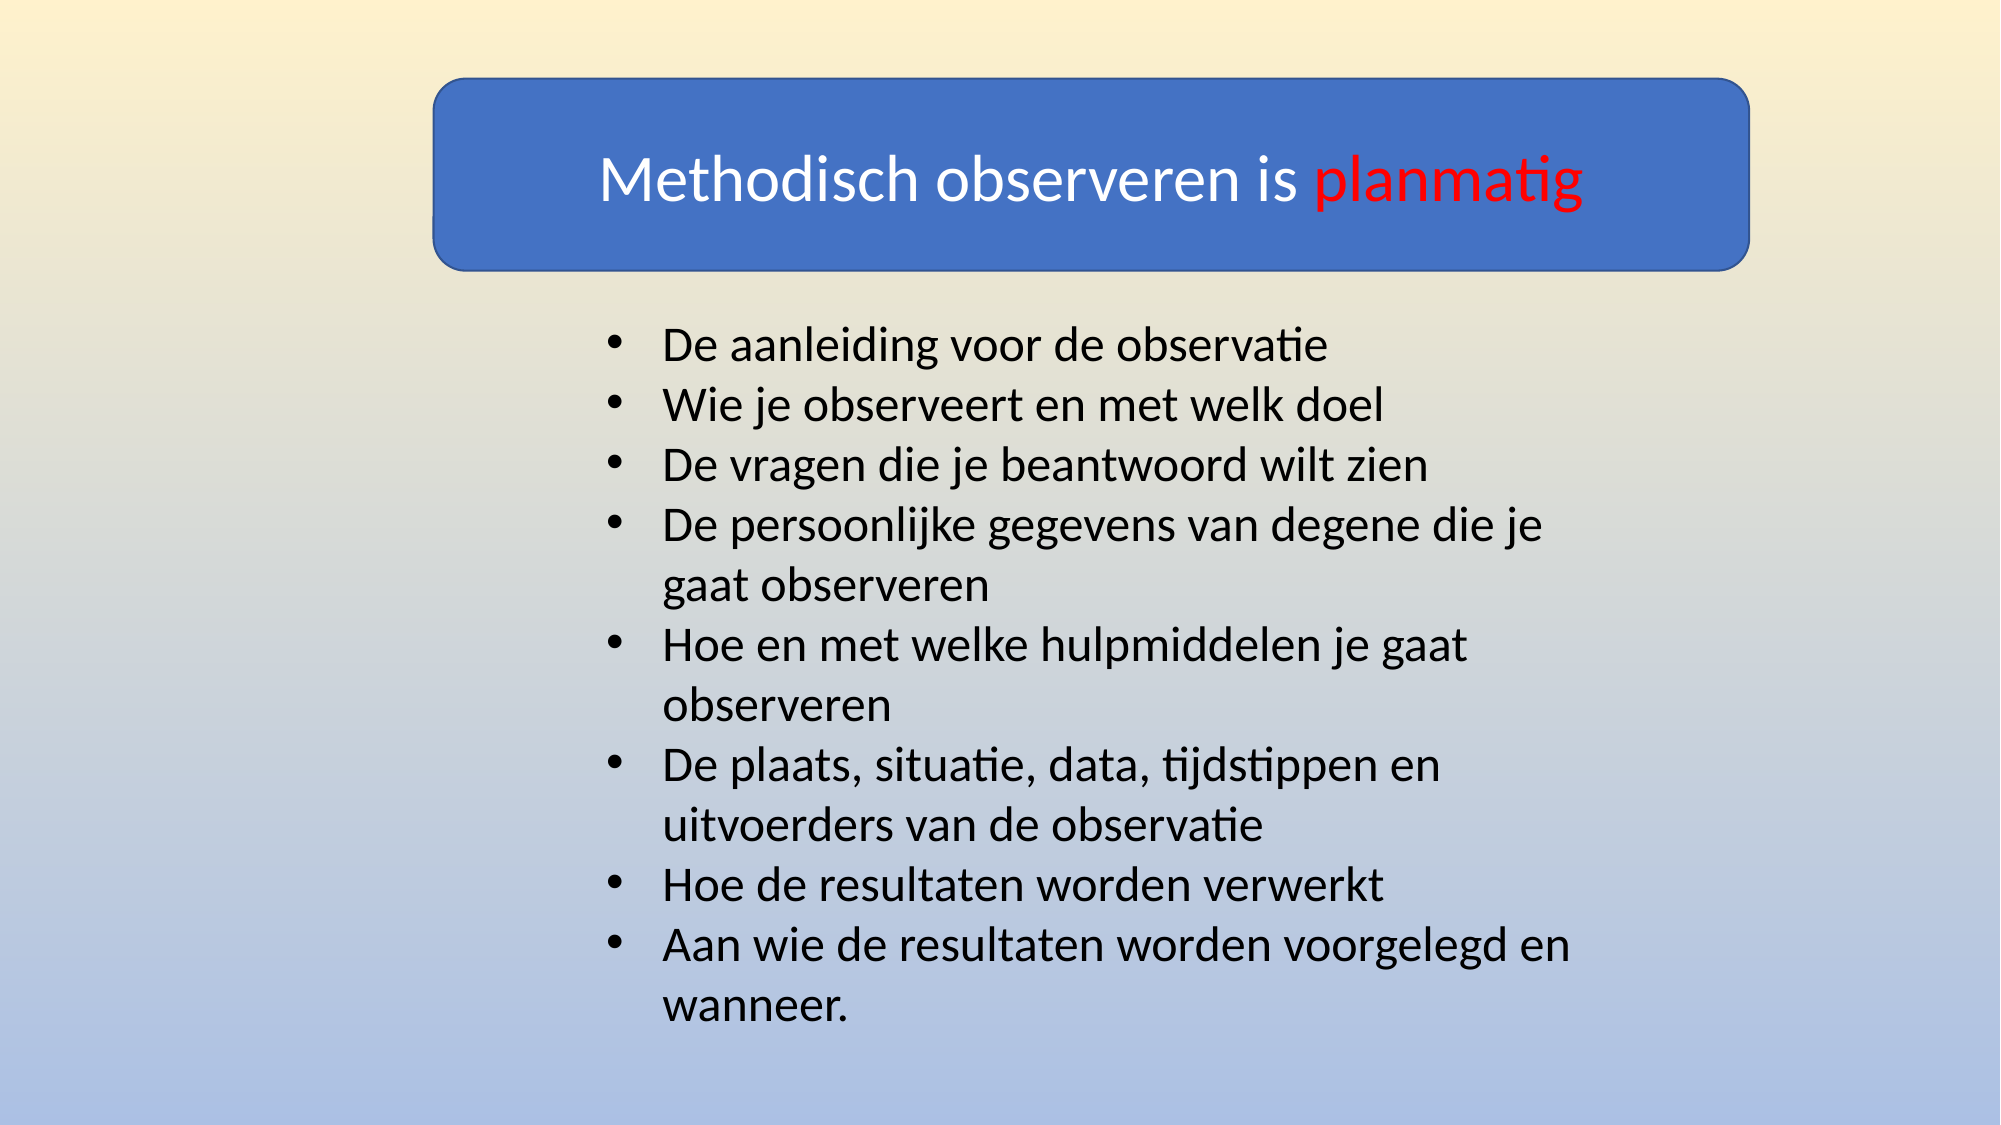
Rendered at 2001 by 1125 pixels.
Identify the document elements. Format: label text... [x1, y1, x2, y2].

text_box De aanleiding voor de observatie Wie je observeert en met welk doel De vragen die je beantwoord wilt zien De persoonlijke gegevens van degene die je gaat observeren Hoe en met welke hulpmiddelen je gaat observeren De plaats, situatie, data, tijdstippen en uitvoerders van de observatie Hoe de resultaten worden verwerkt Aan wie de resultaten worden voorgelegd en wanneer. [591, 304, 1592, 1039]
text_box Methodisch observeren is planmatig [432, 77, 1751, 272]
